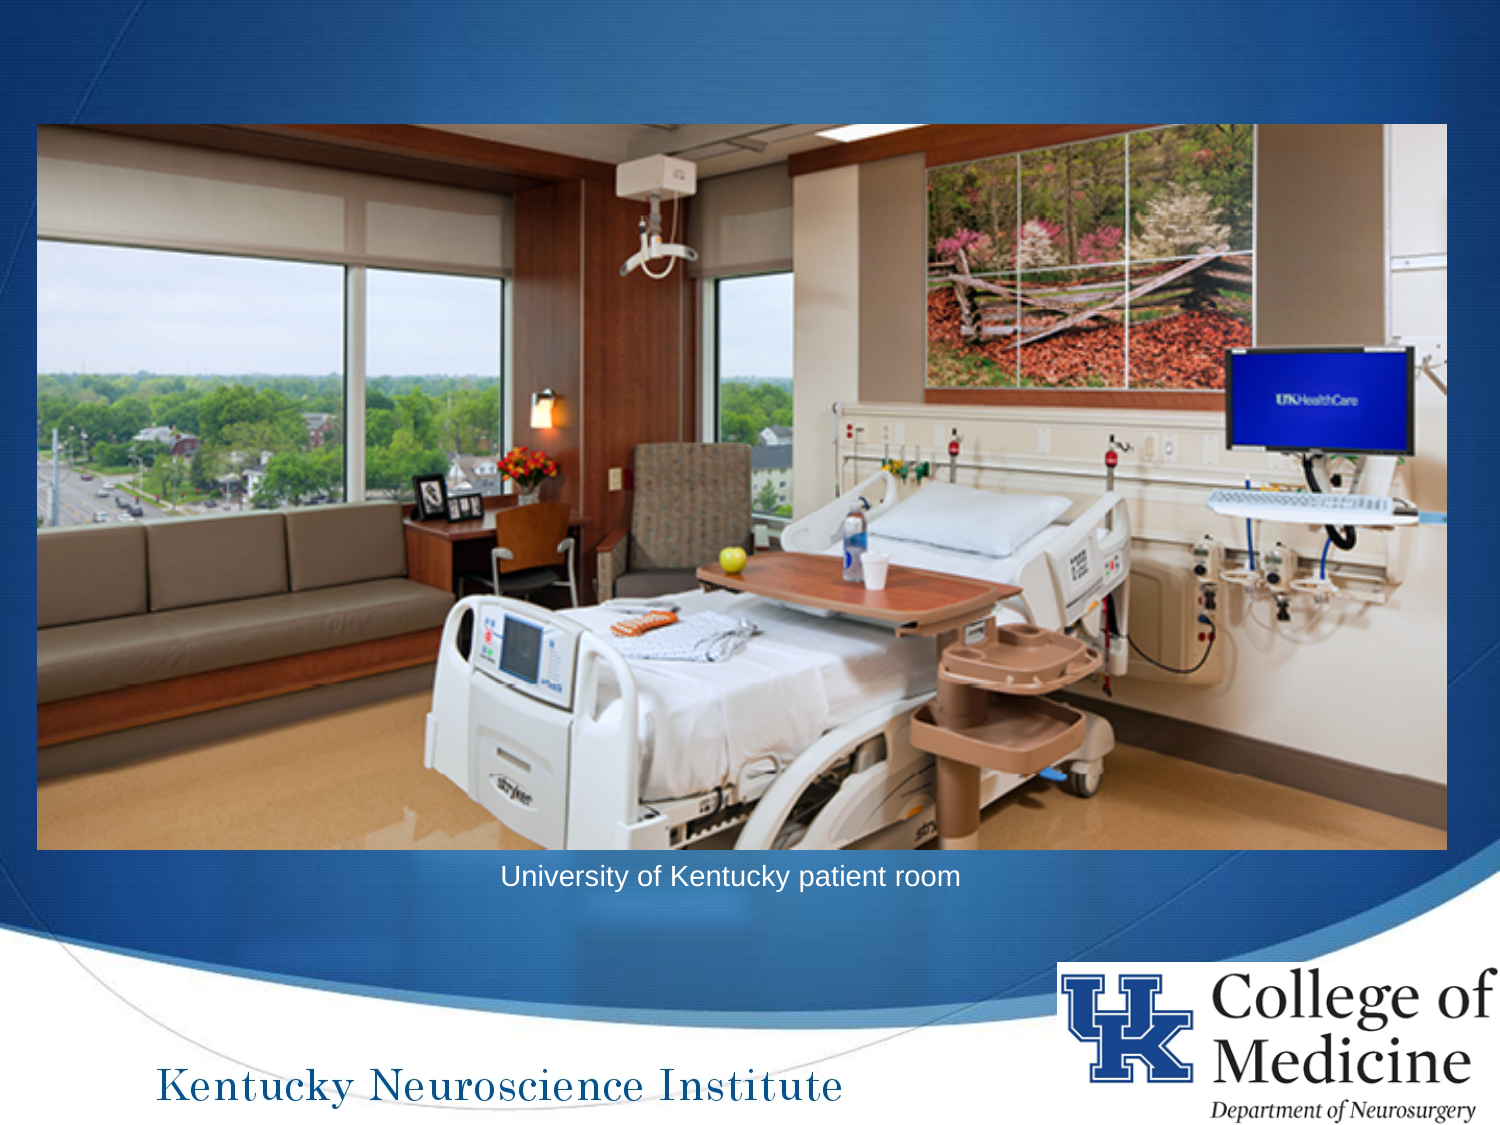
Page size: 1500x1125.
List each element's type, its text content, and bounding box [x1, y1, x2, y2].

text_box University of Kentucky patient room [237, 860, 1225, 918]
picture [0, 0, 1500, 1125]
